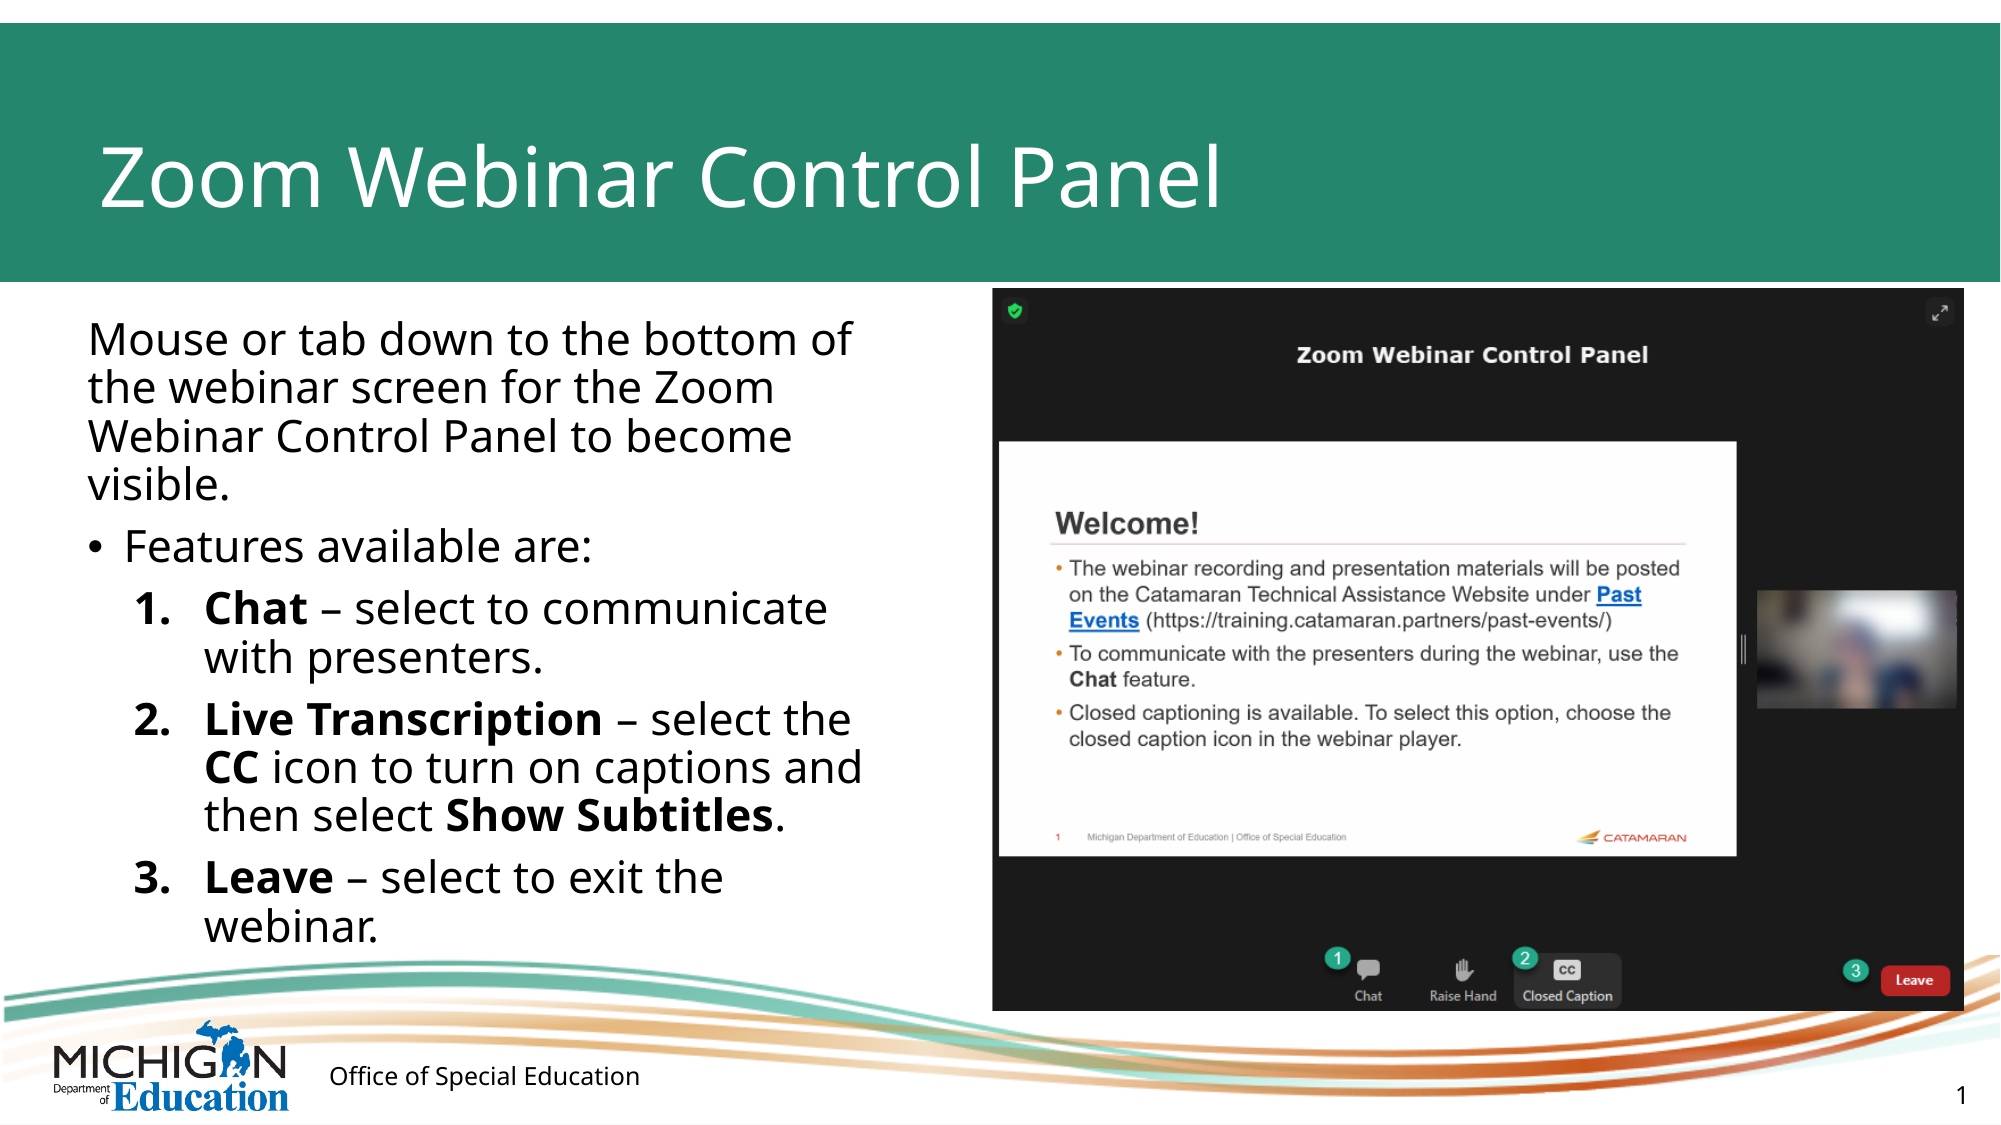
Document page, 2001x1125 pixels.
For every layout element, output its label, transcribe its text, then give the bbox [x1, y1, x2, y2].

title Zoom Webinar Control Panel [84, 22, 1964, 234]
footer Office of Special Education [314, 1045, 990, 1106]
picture [0, 288, 2000, 1125]
list Mouse or tab down to the bottom of the webinar screen for the Zoom Webinar Control Panel to become visible. Features available are: Chat – select to communicate with presenters. Live Transcription – select the CC icon to turn on captions and then select Show Subtitles. Leave – select to exit the webinar. [72, 309, 912, 970]
slide_number 1 [1534, 1066, 1985, 1125]
